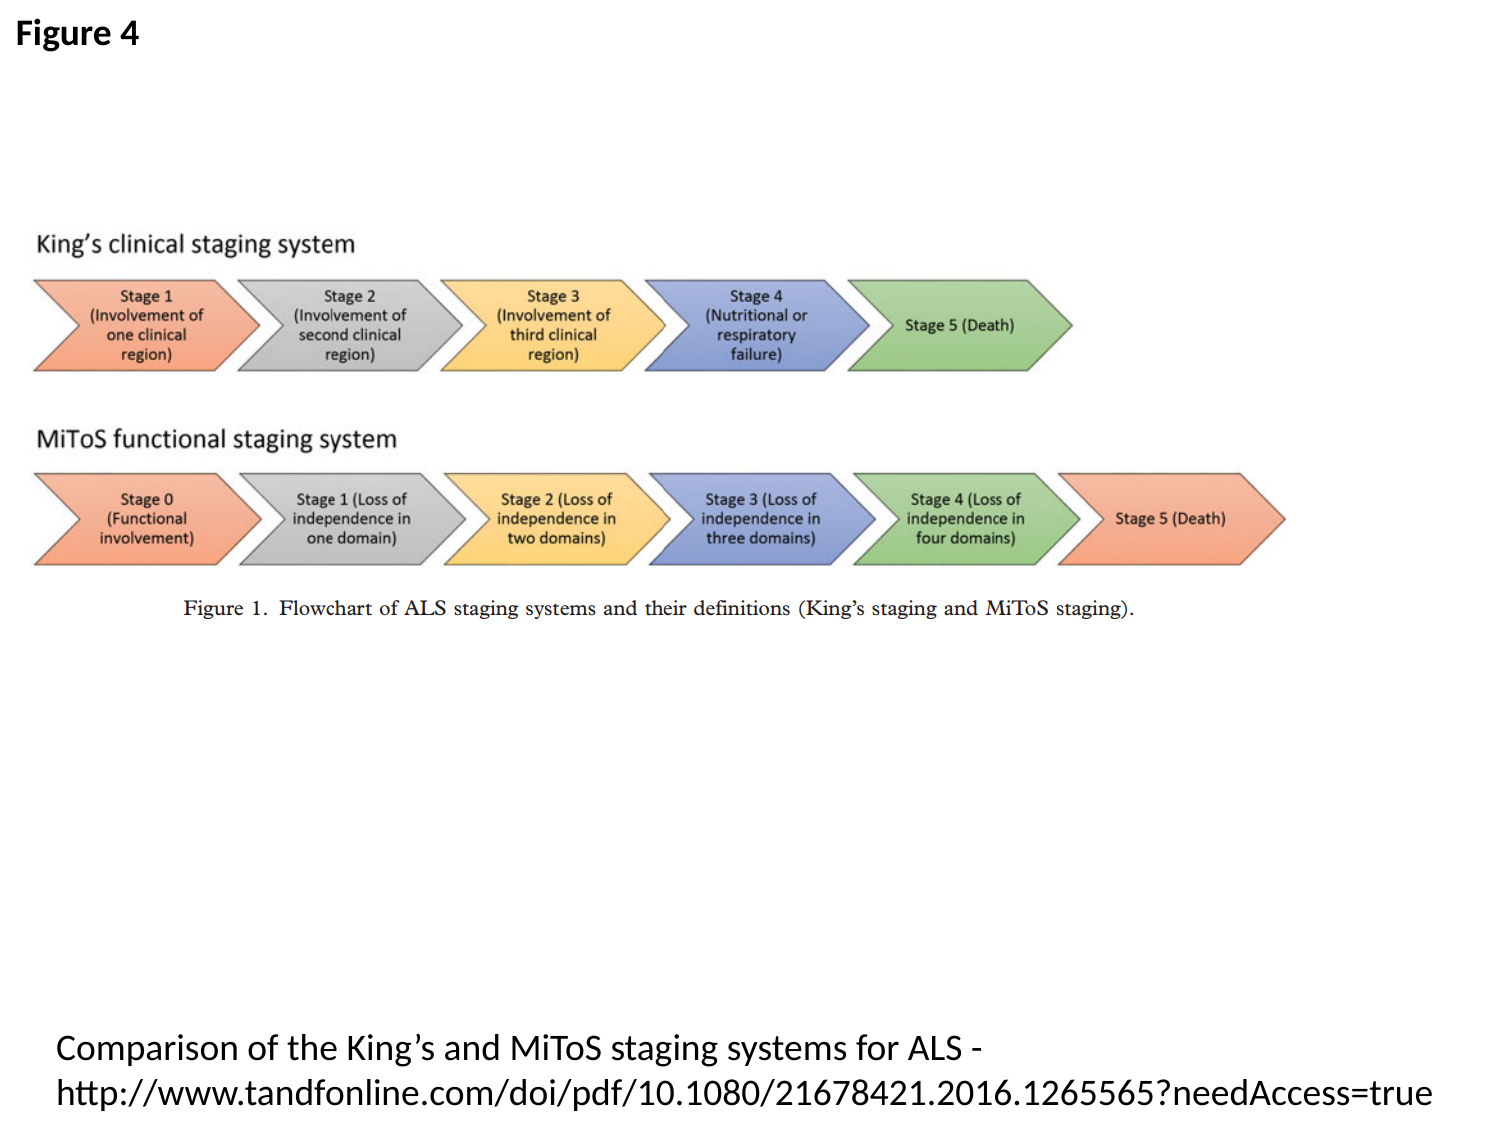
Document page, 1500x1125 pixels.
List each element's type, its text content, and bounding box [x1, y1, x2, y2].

text_box Figure 4 [1, 0, 202, 61]
text_box Comparison of the King’s and MiToS staging systems for ALS - http://www.tandfonline.com/doi/pdf/10.1080/21678421.2016.1265565?needAccess=true [41, 1015, 1471, 1121]
picture [0, 219, 1327, 658]
